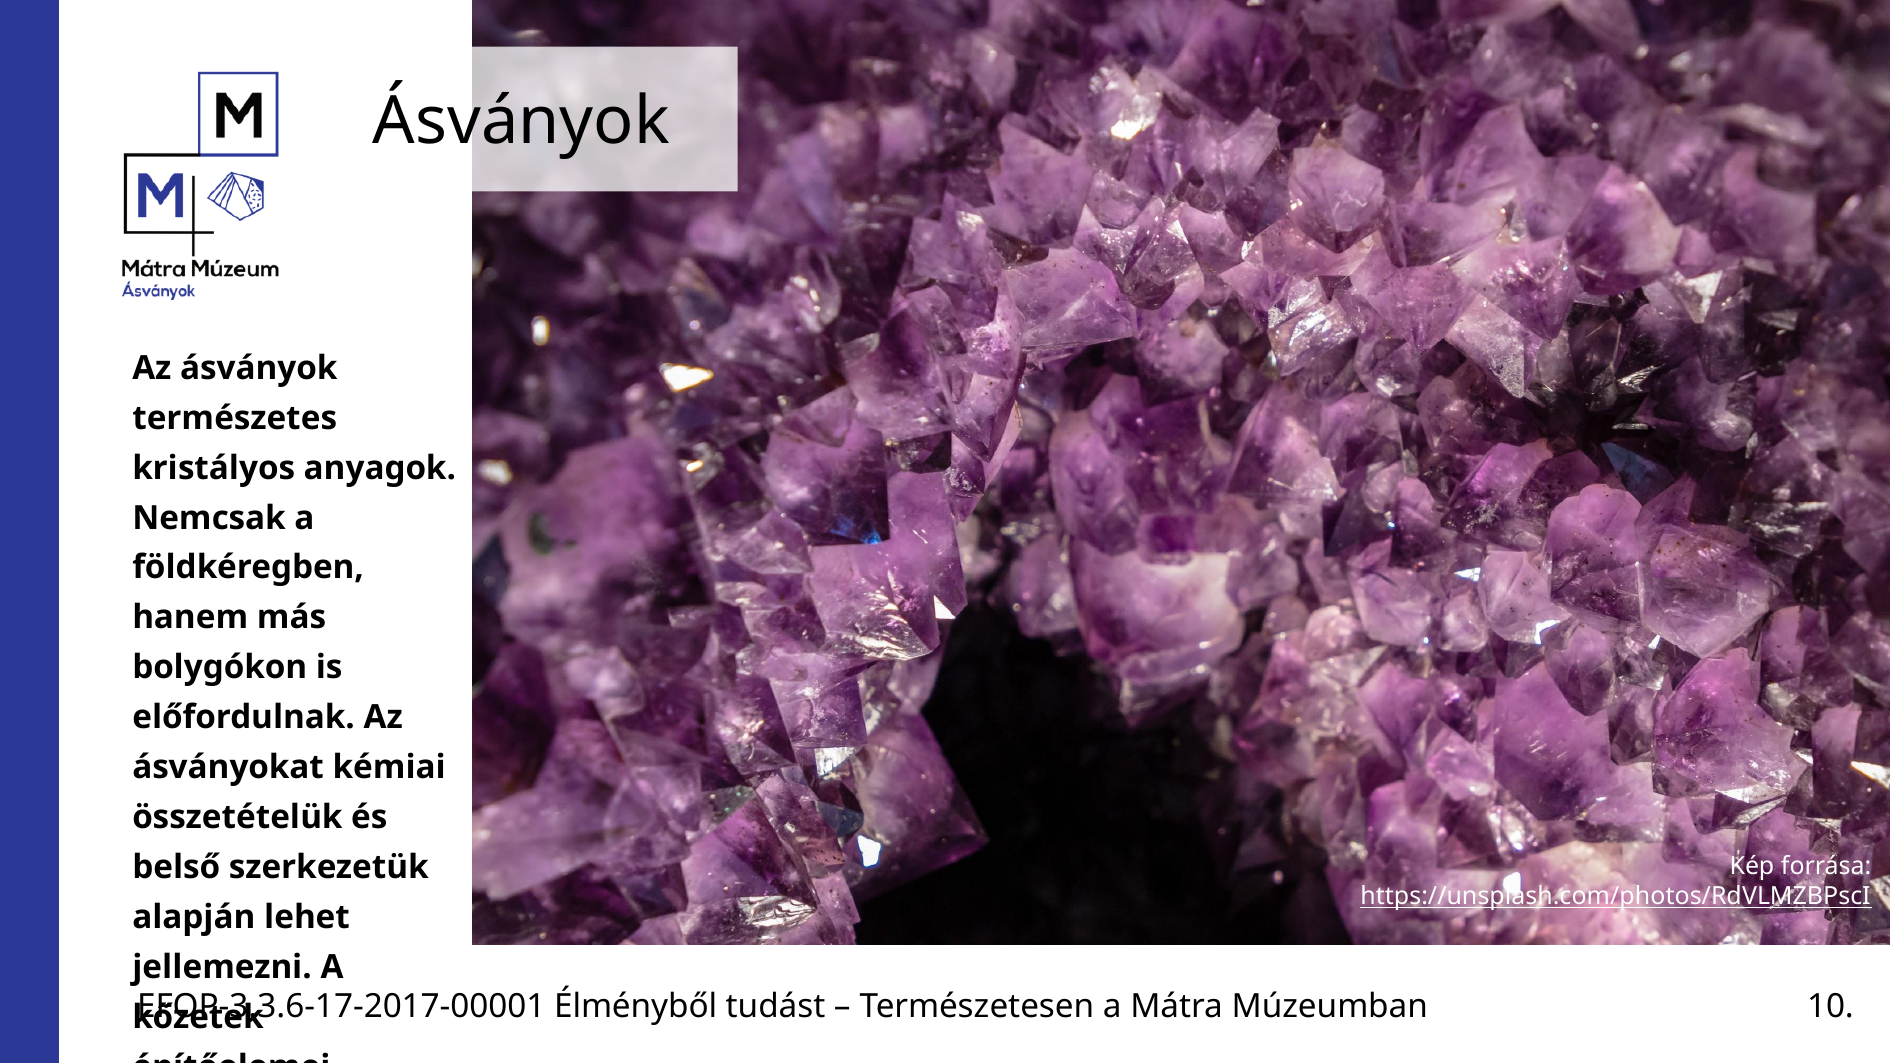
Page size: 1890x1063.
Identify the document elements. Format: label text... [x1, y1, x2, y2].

picture [471, 0, 1890, 946]
text_box [317, 46, 467, 192]
text_box Az ásványok természetes kristályos anyagok. Nemcsak a földkéregben, hanem más bolygókon is előfordulnak. Az ásványokat kémiai összetételük és belső szerkezetük alapján lehet jellemezni. A kőzetek építőelemei. [117, 321, 467, 946]
text_box Ásványok [354, 58, 467, 178]
picture [117, 64, 284, 301]
text_box [0, 0, 59, 1063]
text_box 10. [1771, 951, 1890, 1063]
text_box EFOP-3.3.6-17-2017-00001 Élményből tudást – Természetesen a Mátra Múzeumban [118, 946, 1467, 1063]
